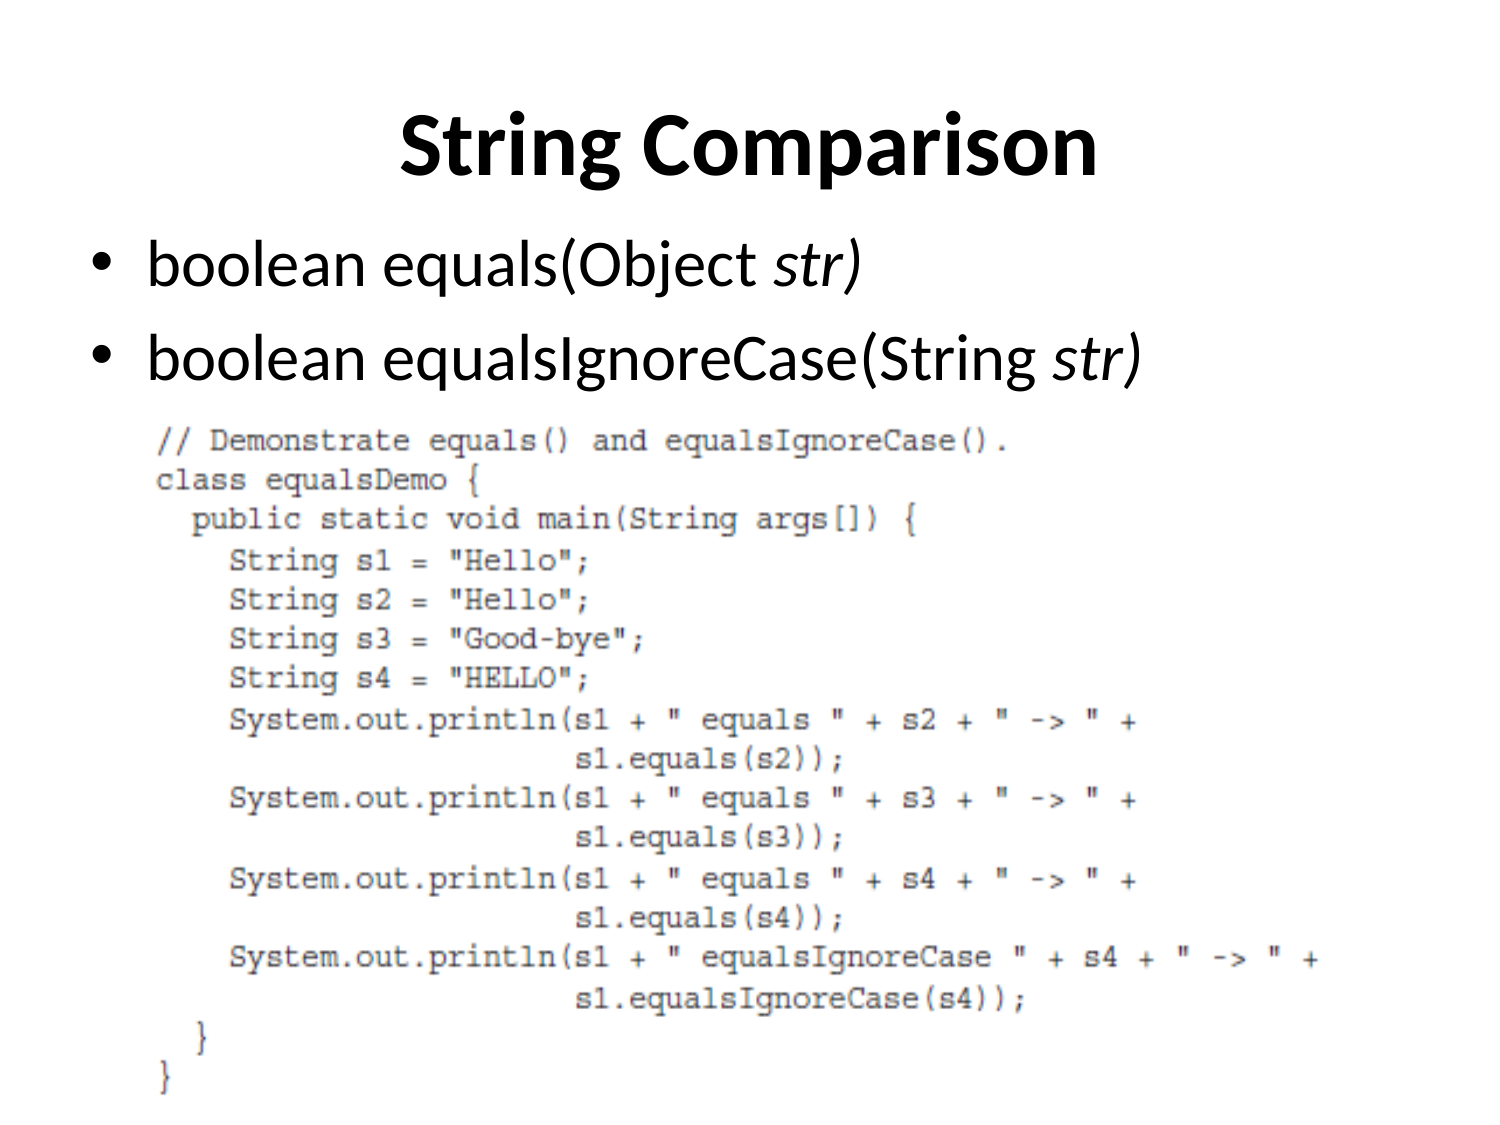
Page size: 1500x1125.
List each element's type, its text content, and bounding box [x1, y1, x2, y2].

title String Comparison [75, 45, 1425, 212]
list boolean equals(Object str) boolean equalsIgnoreCase(String str) [75, 212, 1425, 1005]
picture [87, 399, 1388, 1125]
